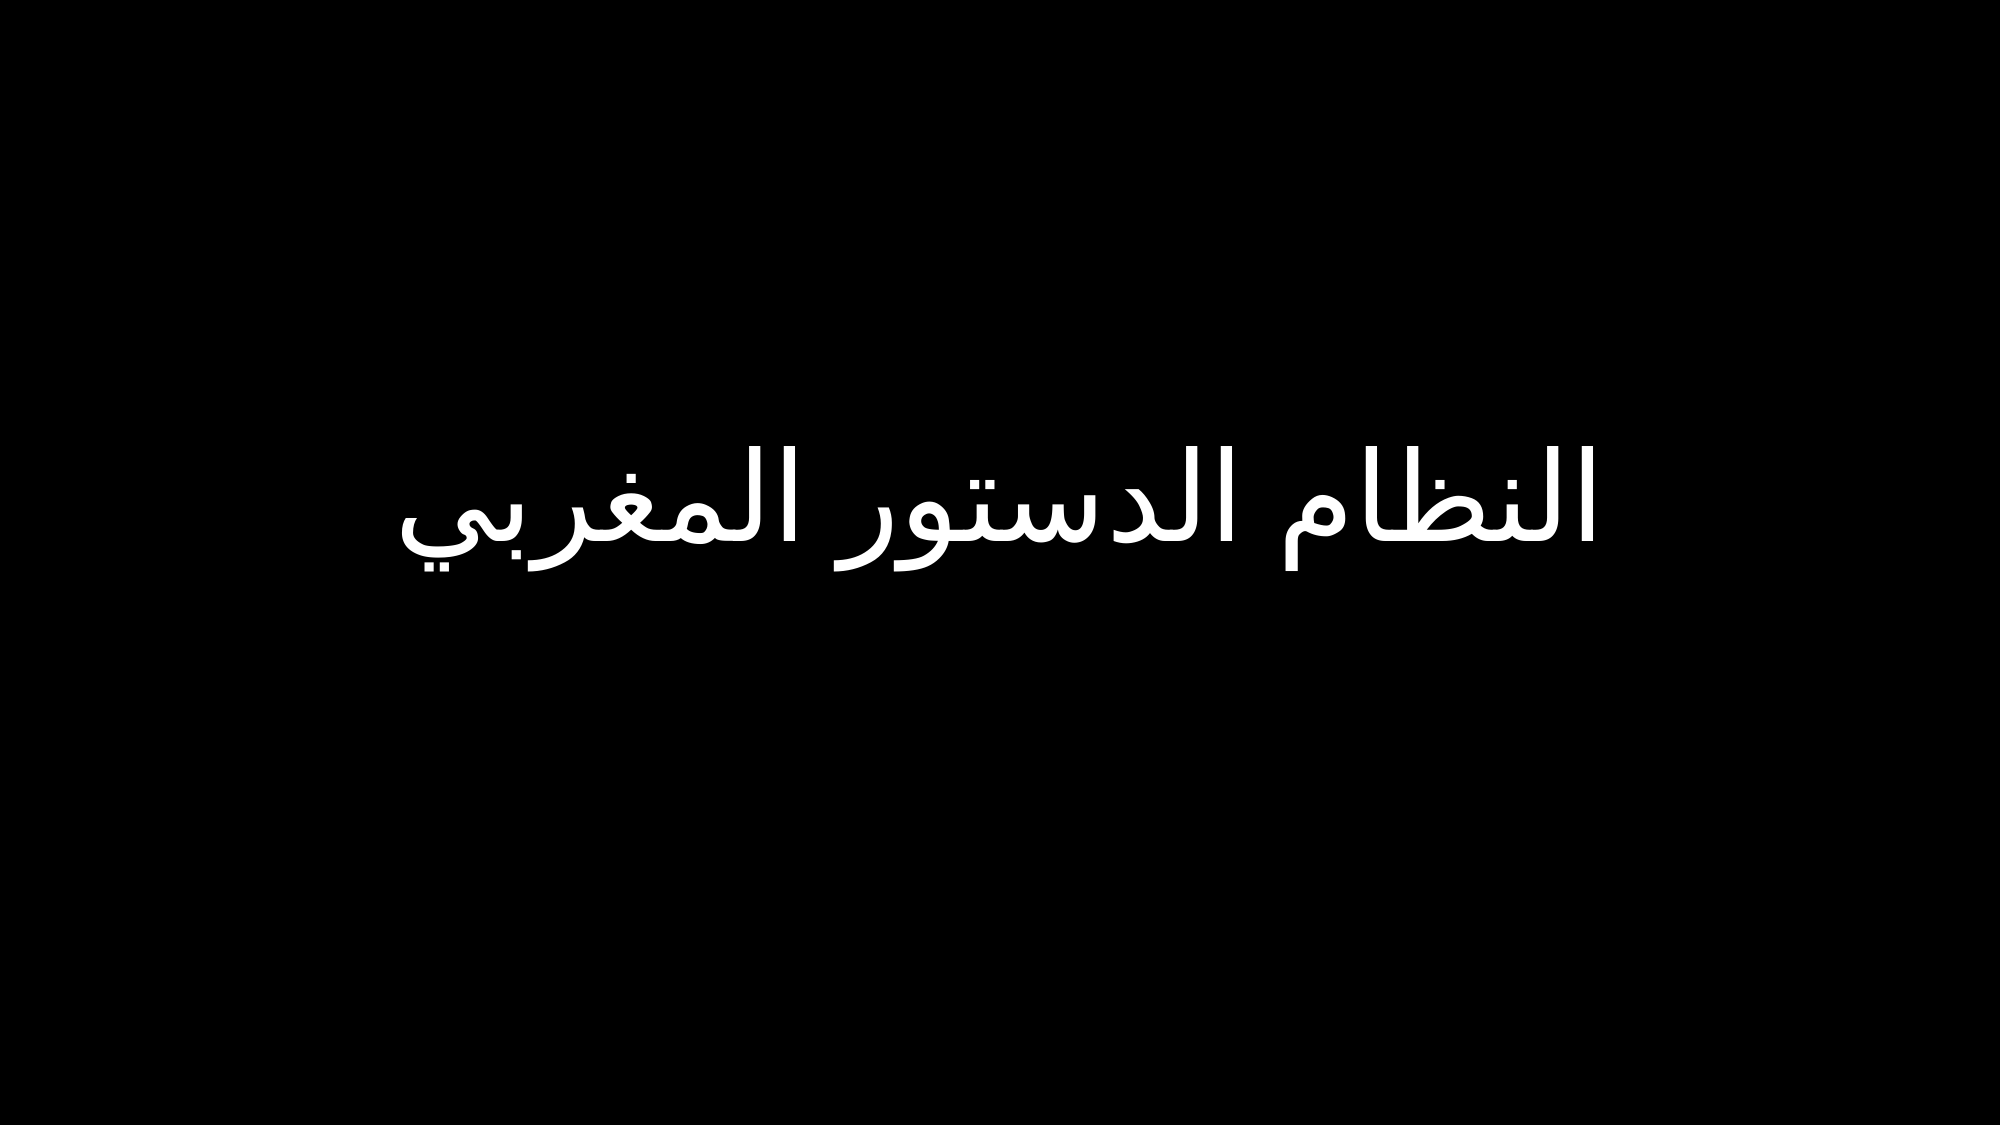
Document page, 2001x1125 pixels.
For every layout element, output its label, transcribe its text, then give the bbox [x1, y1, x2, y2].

title النظام الدستور المغربي [249, 184, 1750, 576]
